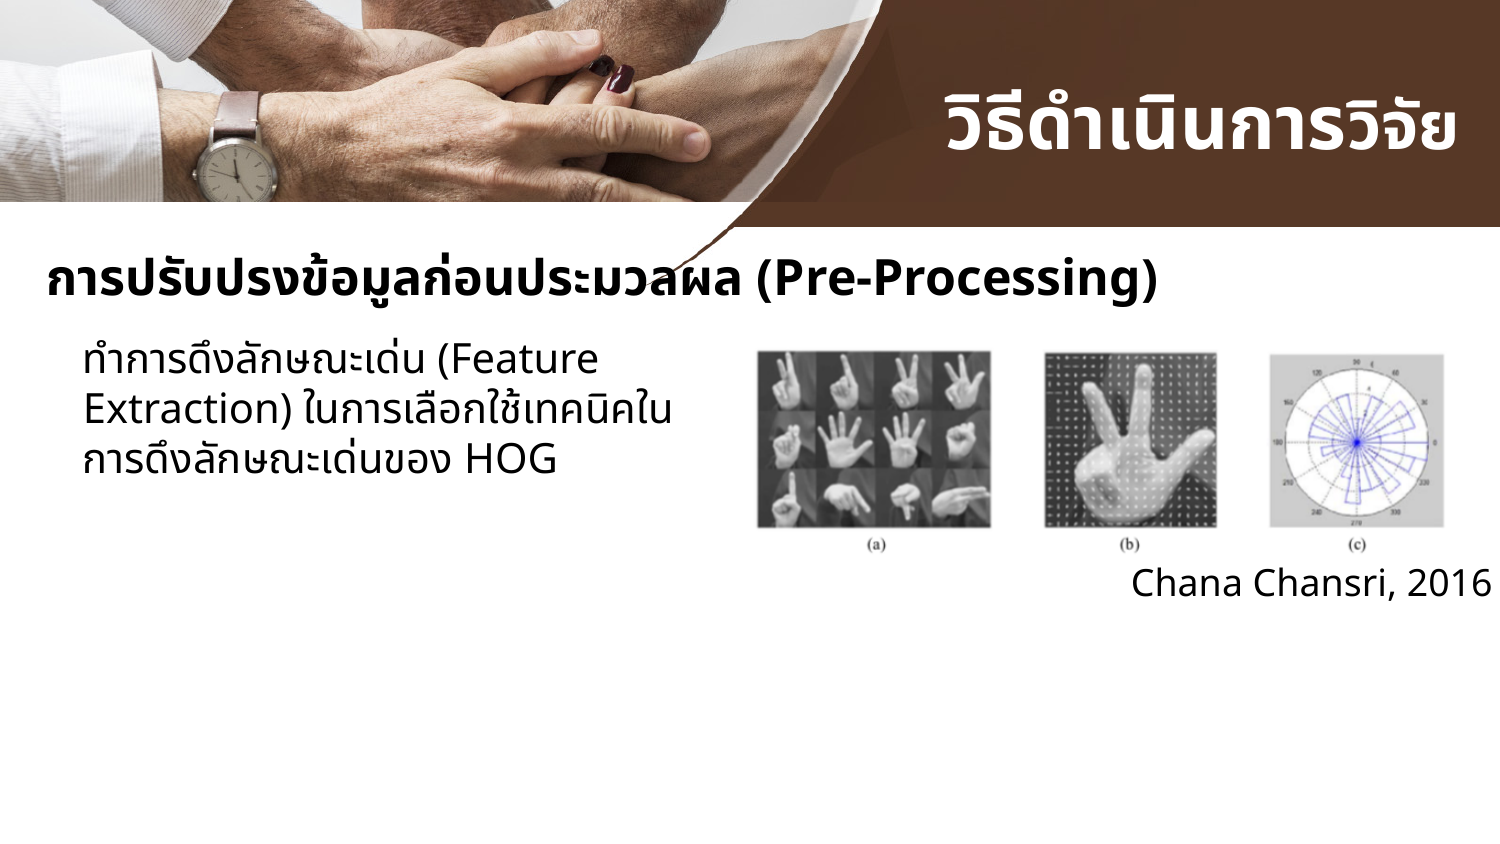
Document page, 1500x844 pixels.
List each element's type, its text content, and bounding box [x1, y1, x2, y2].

picture [0, 0, 1500, 844]
text_box ทำการดึงลักษณะเด่น (Feature Extraction) ในการเลือกใช้เทคนิคในการดึงลักษณะเด่นของ HOG [68, 324, 750, 489]
text_box [797, 207, 1500, 283]
text_box การปรับปรงข้อมูลก่อนประมวลผล (Pre-Processing) [31, 244, 1428, 314]
text_box Chana Chansri, 2016 [1116, 551, 1500, 612]
title วิธีดำเนินการวิจัย [120, 56, 1476, 183]
